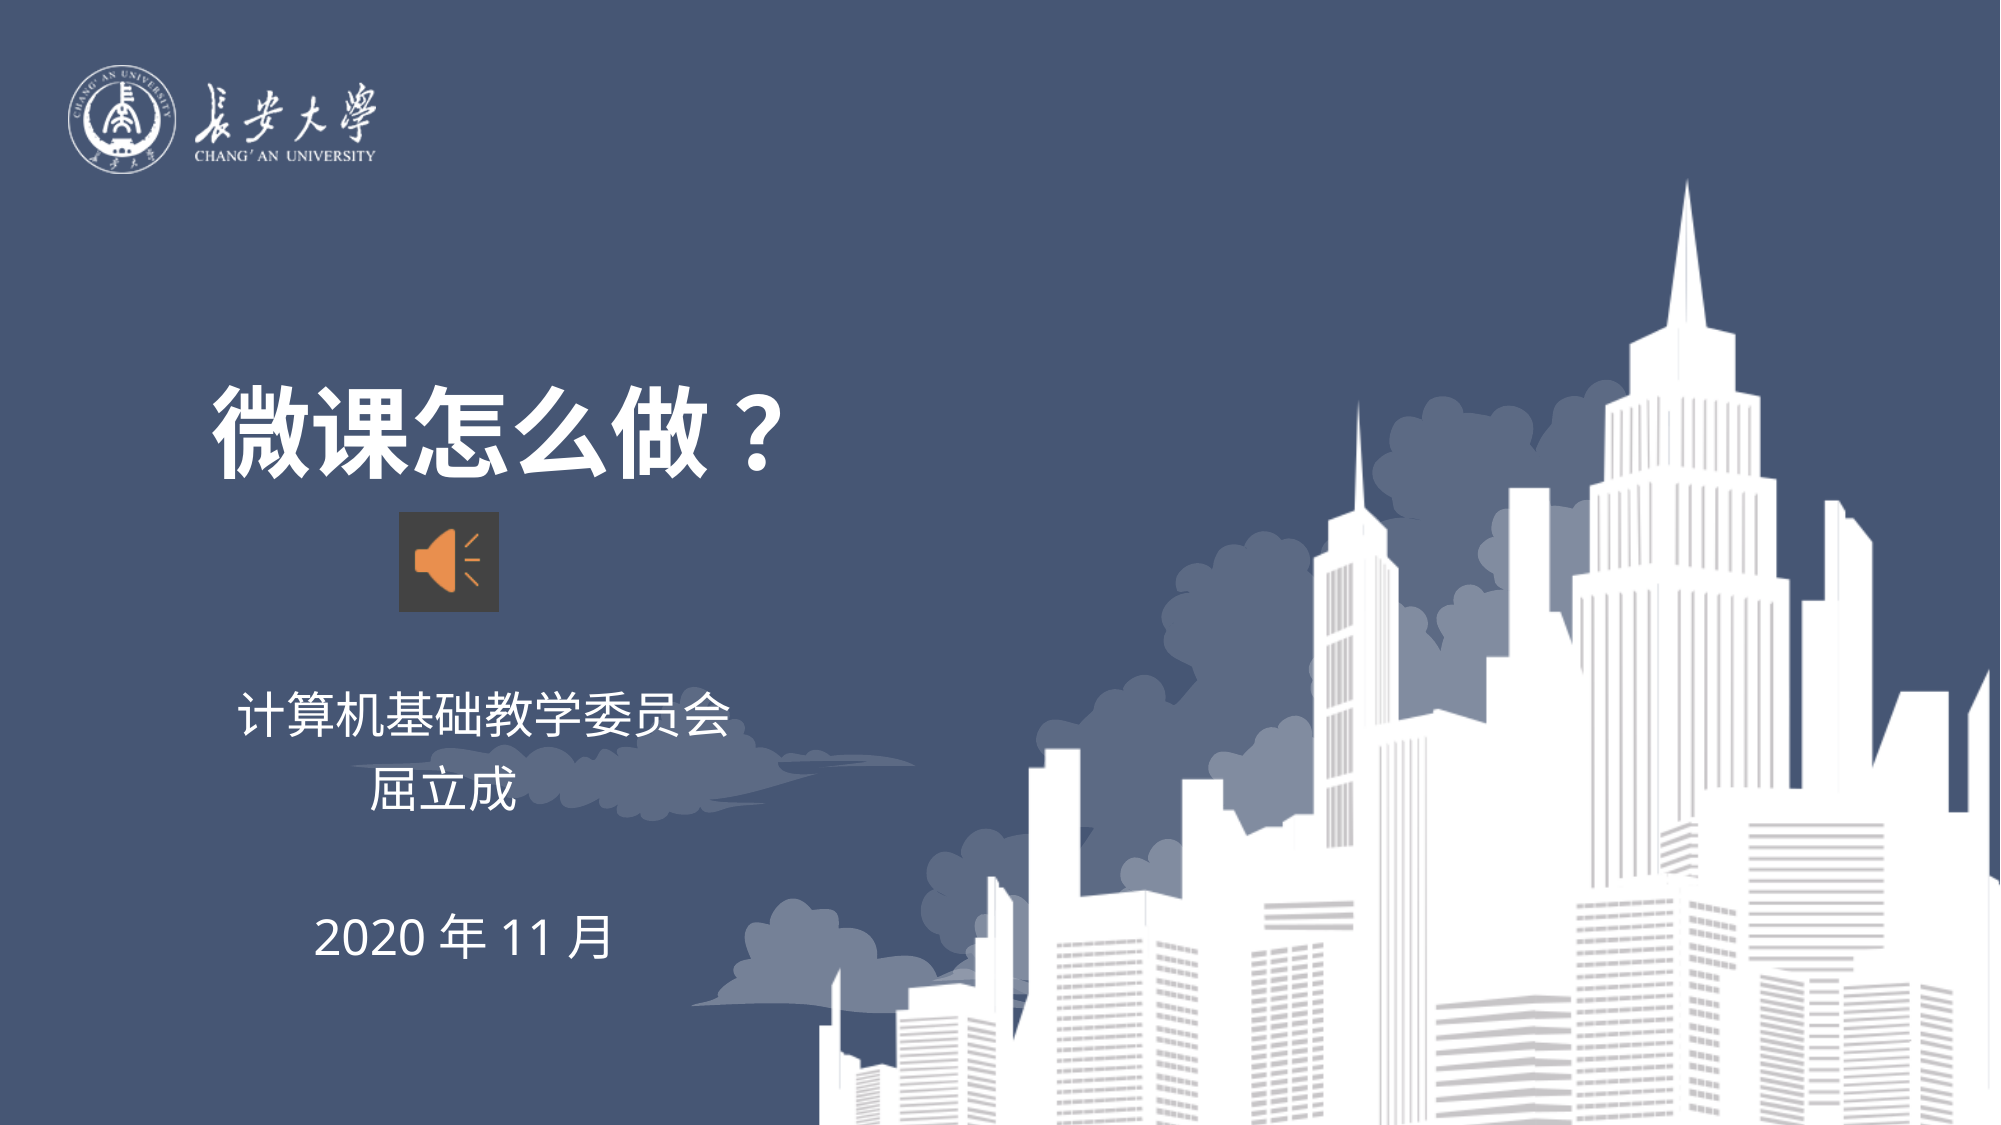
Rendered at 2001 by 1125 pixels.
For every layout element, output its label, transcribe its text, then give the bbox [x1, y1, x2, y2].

picture [68, 65, 376, 174]
picture [397, 511, 500, 614]
subtitle 计算机基础教学委员会 屈立成 2020年11月 [222, 613, 1830, 976]
title 微课怎么做 ？ [196, 352, 1198, 500]
